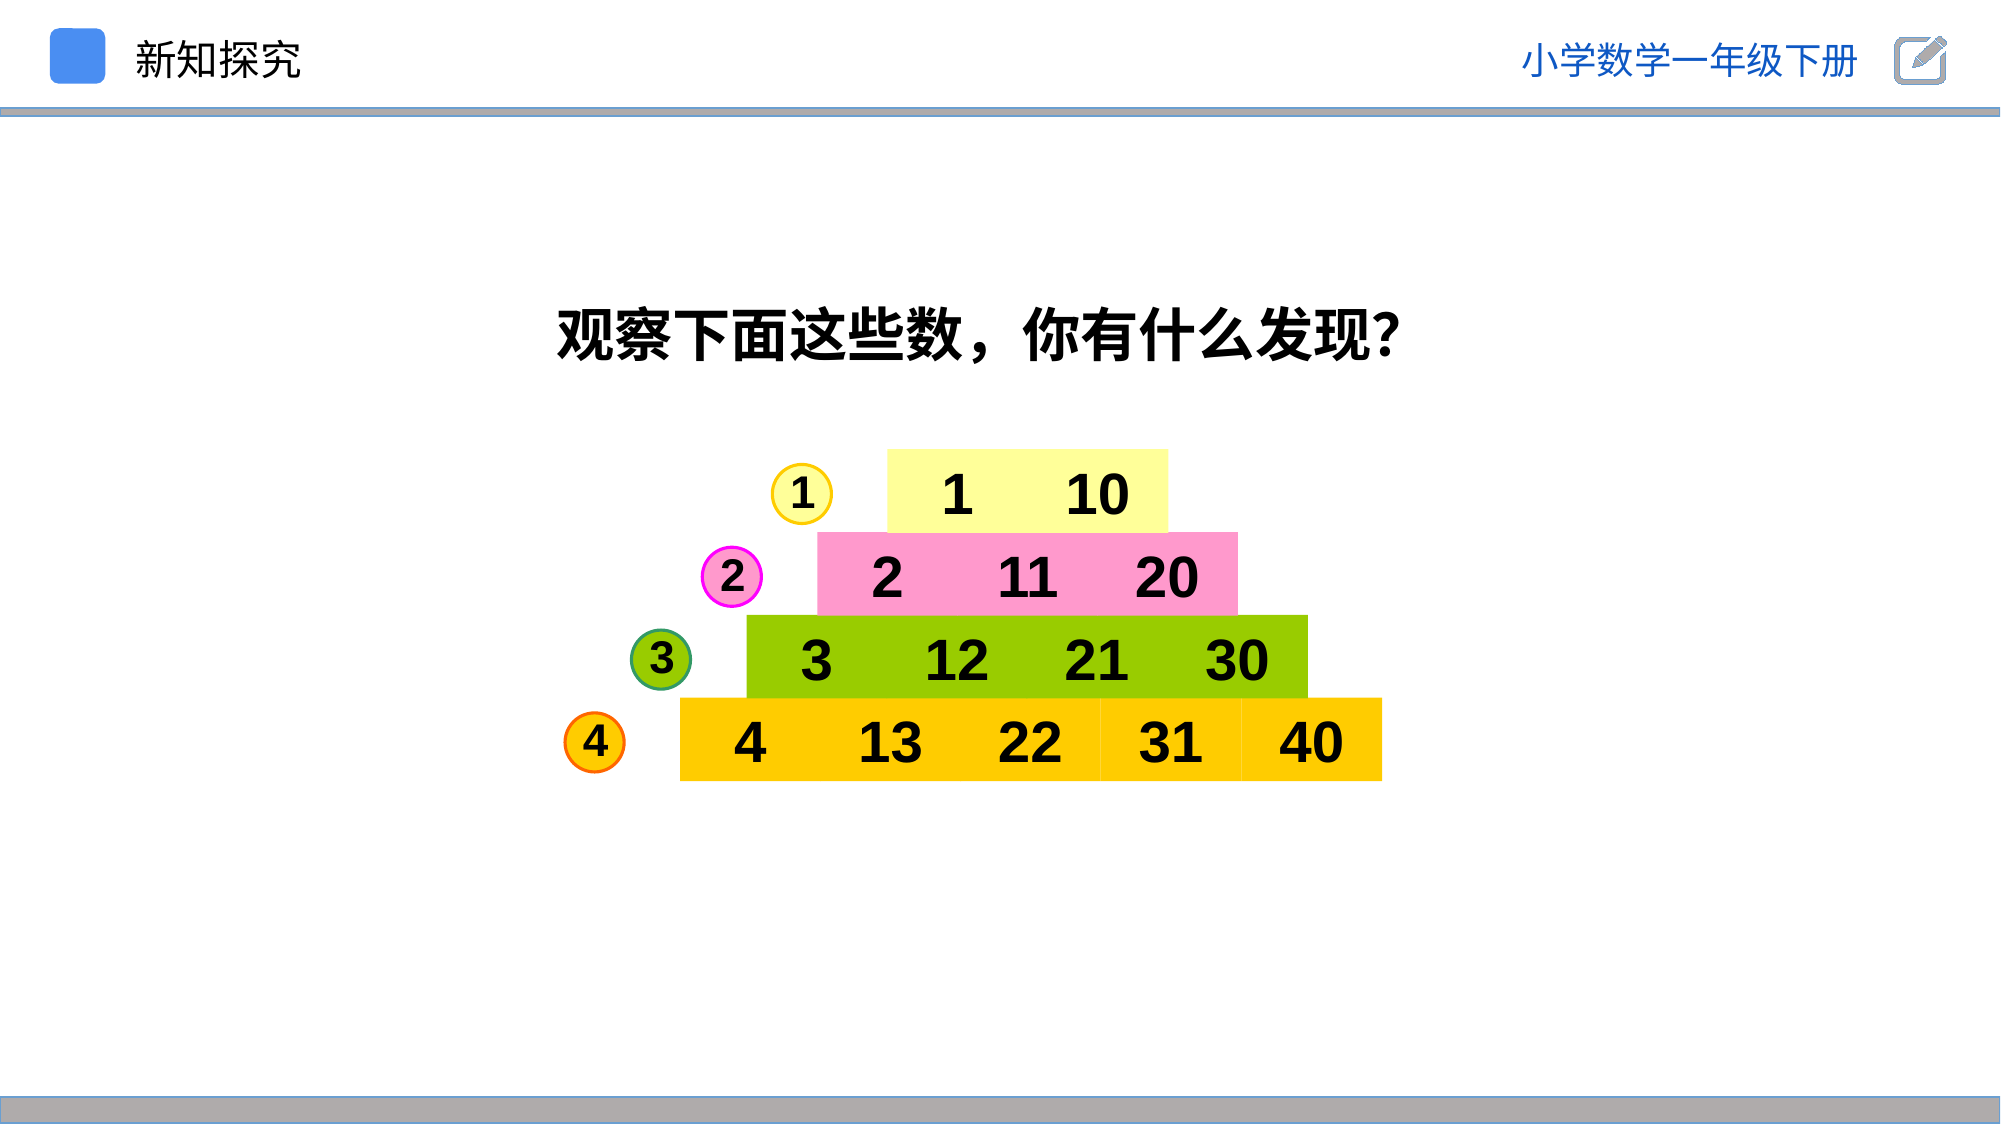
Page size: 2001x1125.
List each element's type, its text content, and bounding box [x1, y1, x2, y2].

text_box 新知探究 [120, 26, 318, 92]
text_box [689, 537, 777, 608]
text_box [817, 531, 1238, 616]
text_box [680, 697, 1383, 782]
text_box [887, 449, 1169, 533]
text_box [746, 614, 1308, 699]
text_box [551, 703, 640, 774]
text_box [759, 454, 847, 525]
text_box 观察下面这些数，你有什么发现？ [418, 291, 1635, 376]
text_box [618, 620, 706, 691]
